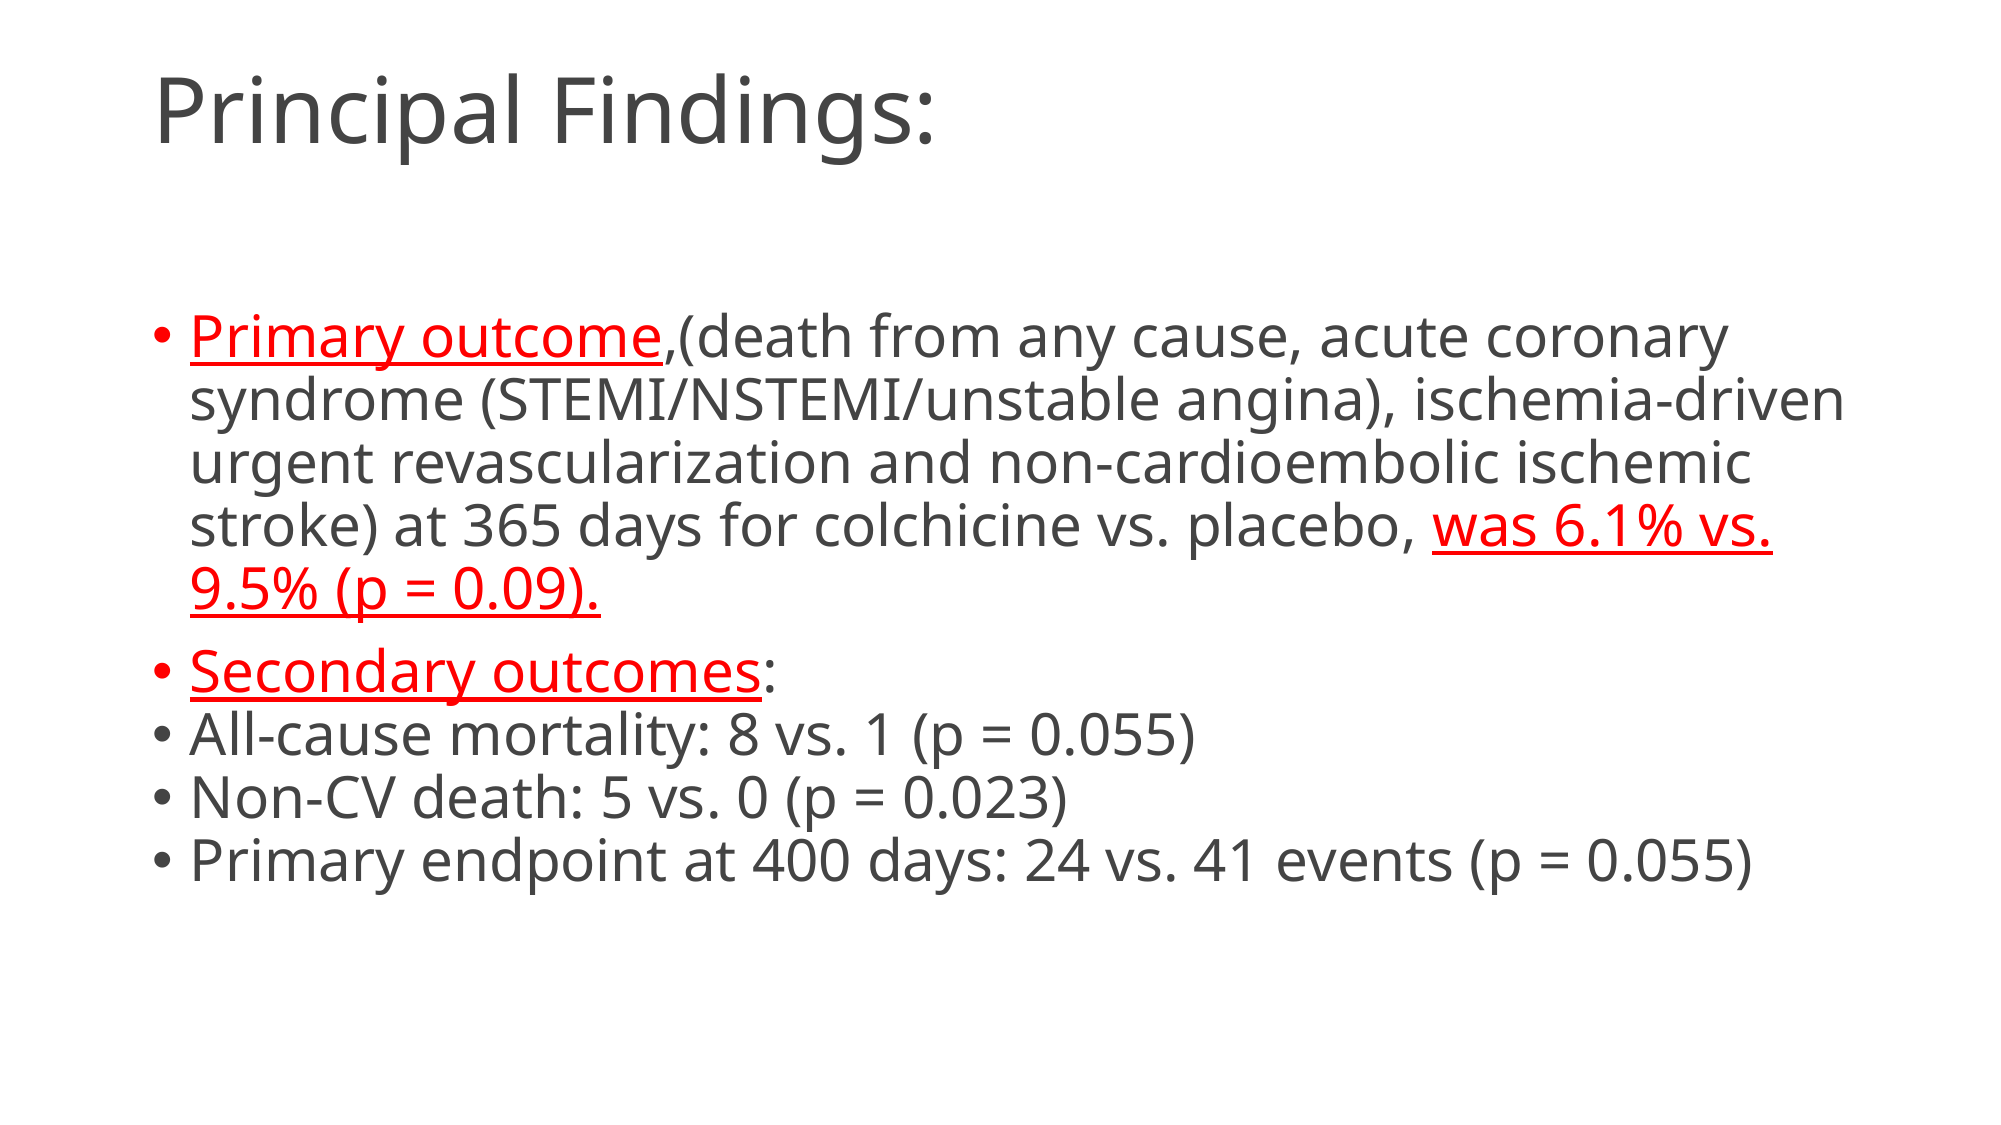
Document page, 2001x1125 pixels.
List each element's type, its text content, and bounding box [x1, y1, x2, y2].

title Principal Findings: [137, 59, 1863, 278]
list Primary outcome,(death from any cause, acute coronary syndrome (STEMI/NSTEMI/unstable angina), ischemia-driven urgent revascularization and non-cardioembolic ischemic stroke) at 365 days for colchicine vs. placebo, was 6.1% vs. 9.5% (p = 0.09). Secondary outcomes: All-cause mortality: 8 vs. 1 (p = 0.055) Non-CV death: 5 vs. 0 (p = 0.023) Primary endpoint at 400 days: 24 vs. 41 events (p = 0.055) [137, 299, 1863, 1014]
